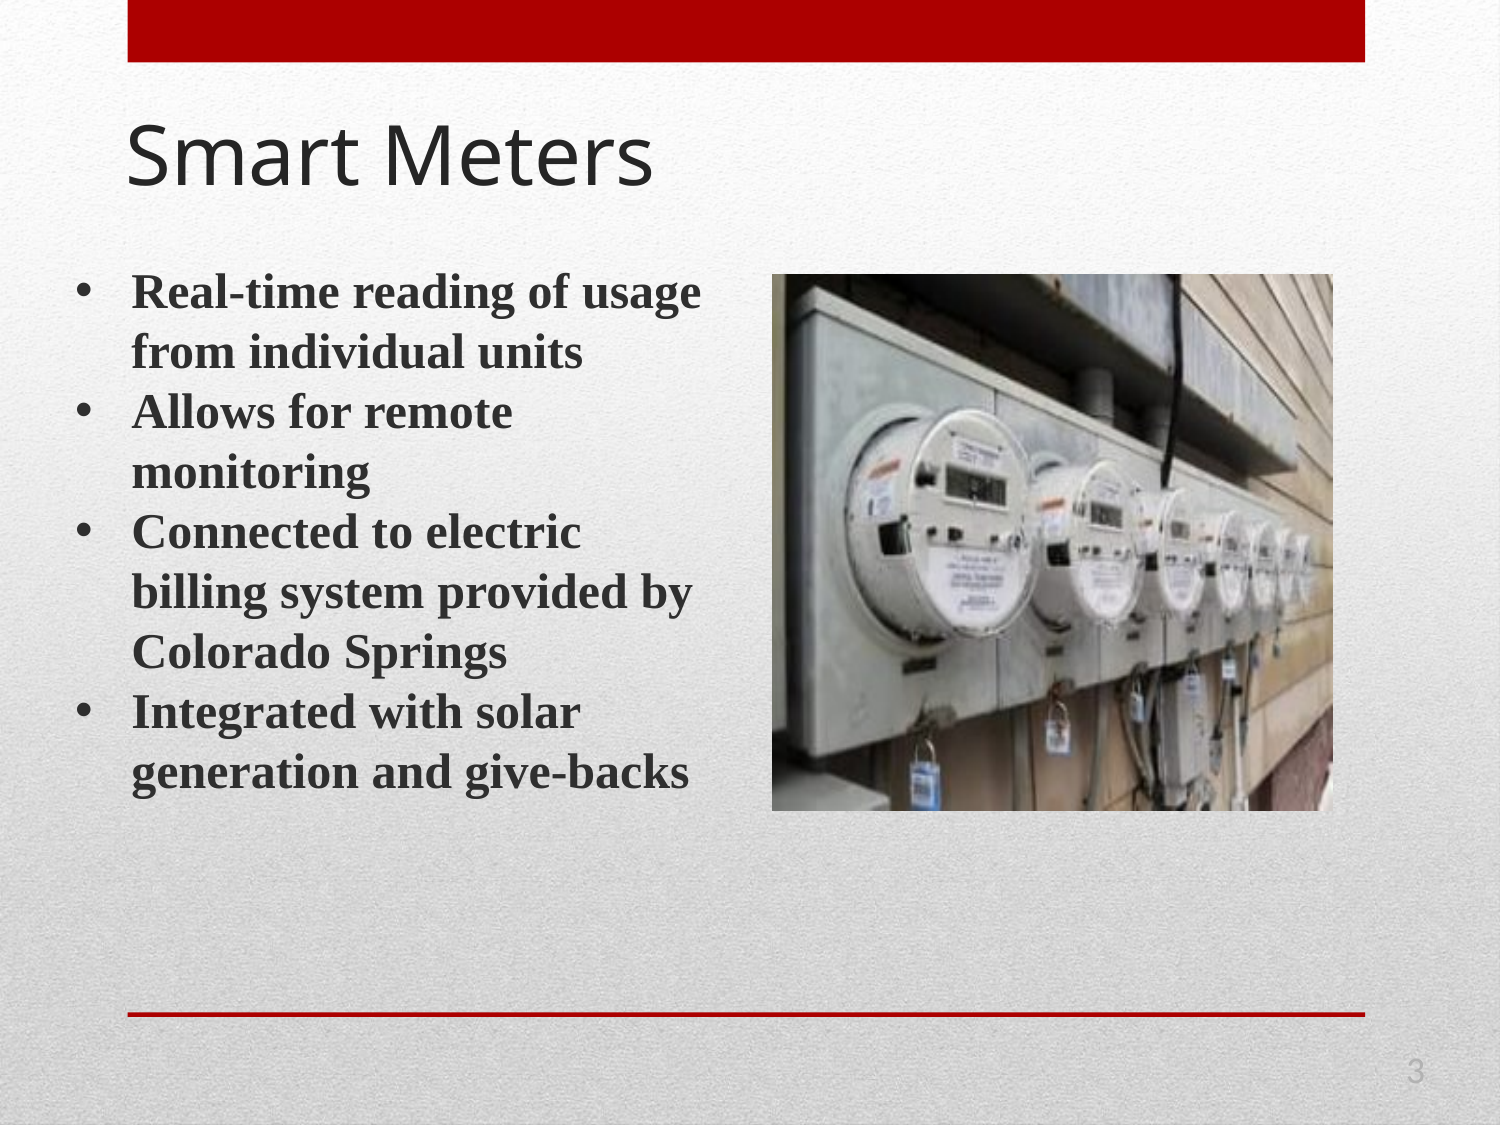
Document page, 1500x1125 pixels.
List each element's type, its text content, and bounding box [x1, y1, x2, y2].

title Smart Meters [125, 102, 1203, 207]
list Real-time reading of usage from individual units Allows for remote monitoring Connected to electric billing system provided by Colorado Springs Integrated with solar generation and give-backs [75, 258, 728, 865]
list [772, 274, 1334, 811]
slide_number 3 [1080, 1046, 1425, 1103]
picture [0, 0, 1500, 1125]
